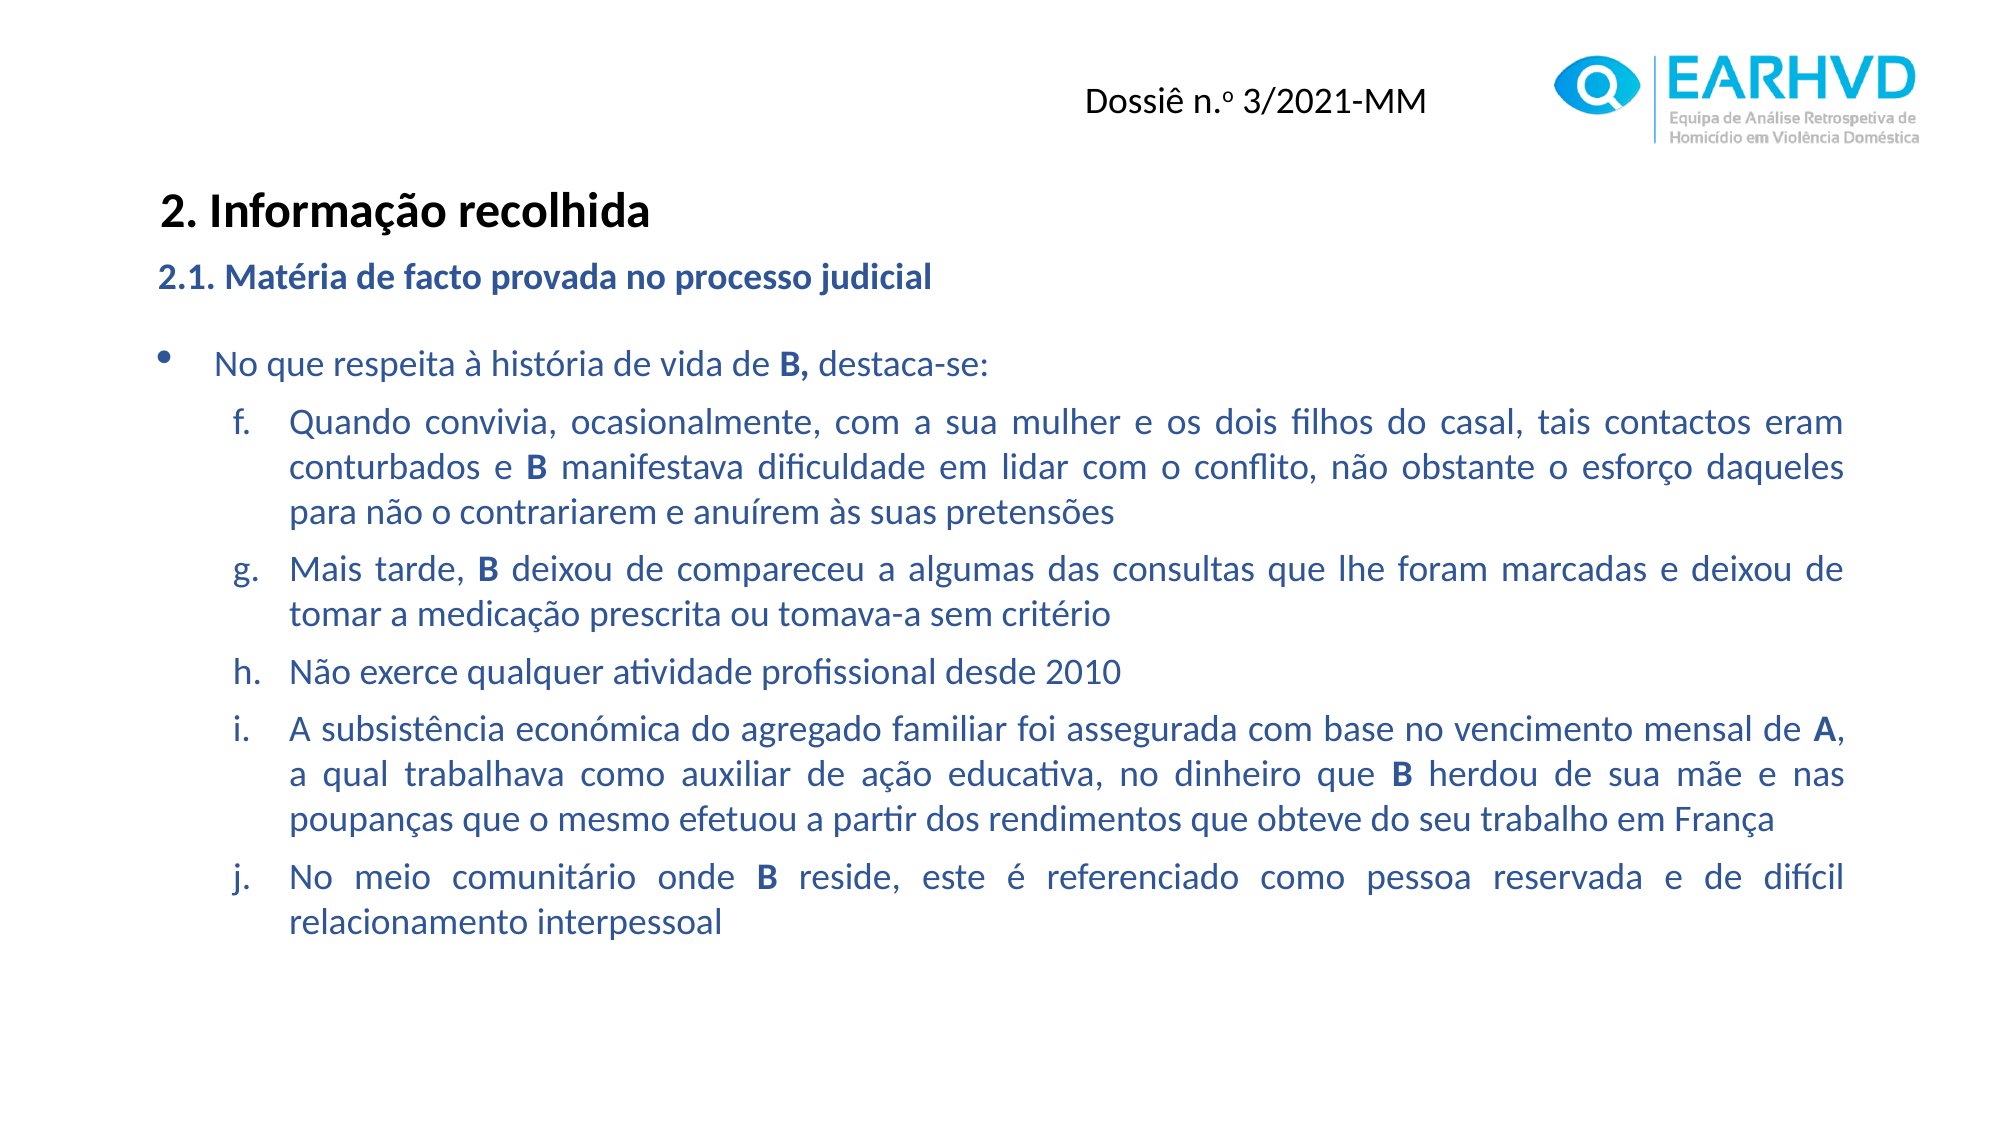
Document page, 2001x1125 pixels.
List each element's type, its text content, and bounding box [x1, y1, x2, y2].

text_box 2. Informação recolhida [145, 169, 678, 244]
picture [1545, 42, 1931, 156]
text_box 2.1. Matéria de facto provada no processo judicial [143, 244, 1022, 305]
text_box Dossiê n.o 3/2021-MM [1070, 68, 1443, 129]
text_box No que respeita à história de vida de B, destaca-se: Quando convivia, ocasionalmente, com a sua mulher e os dois filhos do casal, tais contactos eram conturbados e B manifestava dificuldade em lidar com o conflito, não obstante o esforço daqueles para não o contrariarem e anuírem às suas pretensões Mais tarde, B deixou de compareceu a algumas das consultas que lhe foram marcadas e deixou de tomar a medicação prescrita ou tomava-a sem critério Não exerce qualquer atividade profissional desde 2010 A subsistência económica do agregado familiar foi assegurada com base no vencimento mensal de A, a qual trabalhava como auxiliar de ação educativa, no dinheiro que B herdou de sua mãe e nas poupanças que o mesmo efetuou a partir dos rendimentos que obteve do seu trabalho em França No meio comunitário onde B reside, este é referenciado como pessoa reservada e de difícil relacionamento interpessoal [143, 331, 1875, 950]
